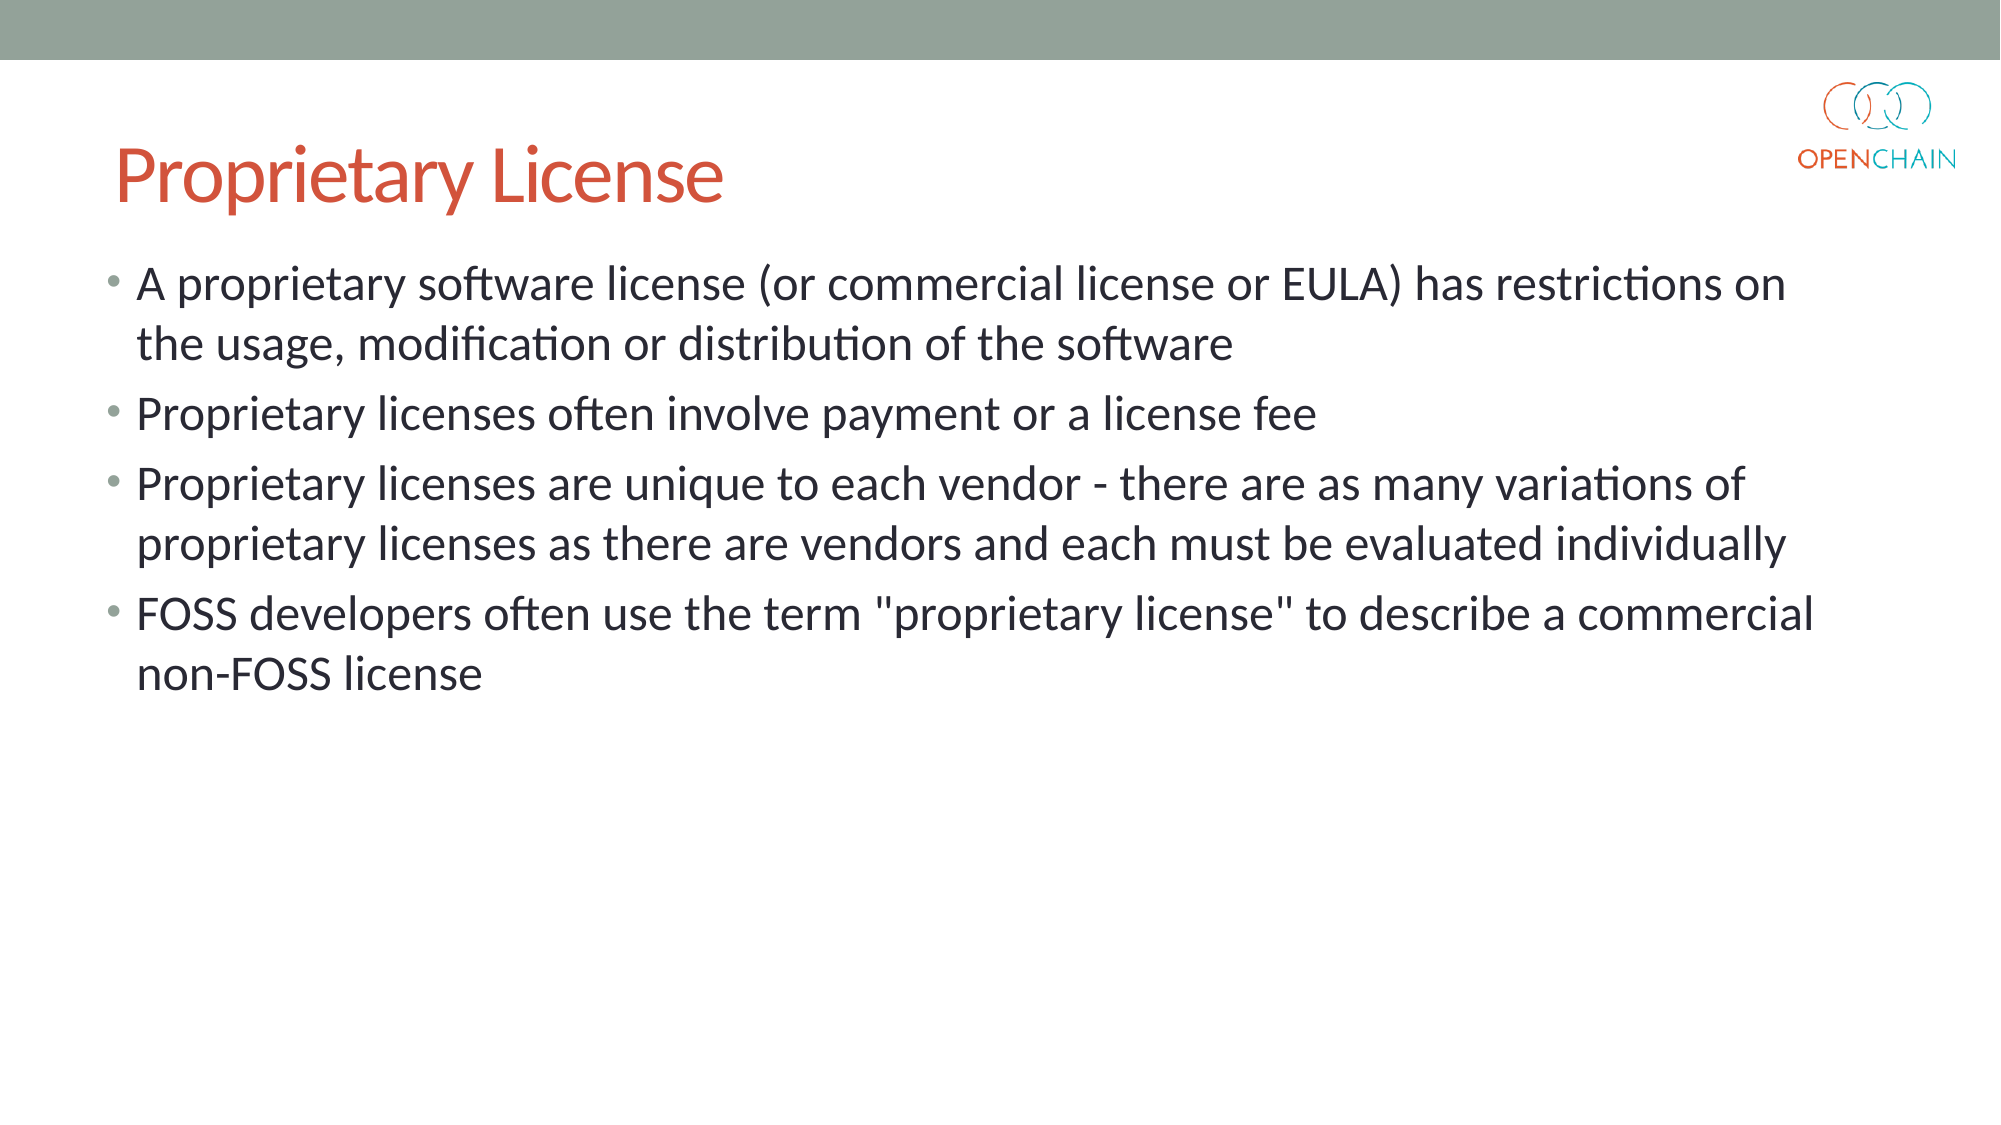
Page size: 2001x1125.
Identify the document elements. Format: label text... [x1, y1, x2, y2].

picture [1798, 82, 1955, 169]
title Proprietary License [99, 87, 1900, 250]
list A proprietary software license (or commercial license or EULA) has restrictions on the usage, modification or distribution of the software Proprietary licenses often involve payment or a license fee Proprietary licenses are unique to each vendor - there are as many variations of proprietary licenses as there are vendors and each must be evaluated individually FOSS developers often use the term "proprietary license" to describe a commercial non-FOSS license [91, 243, 1863, 1093]
